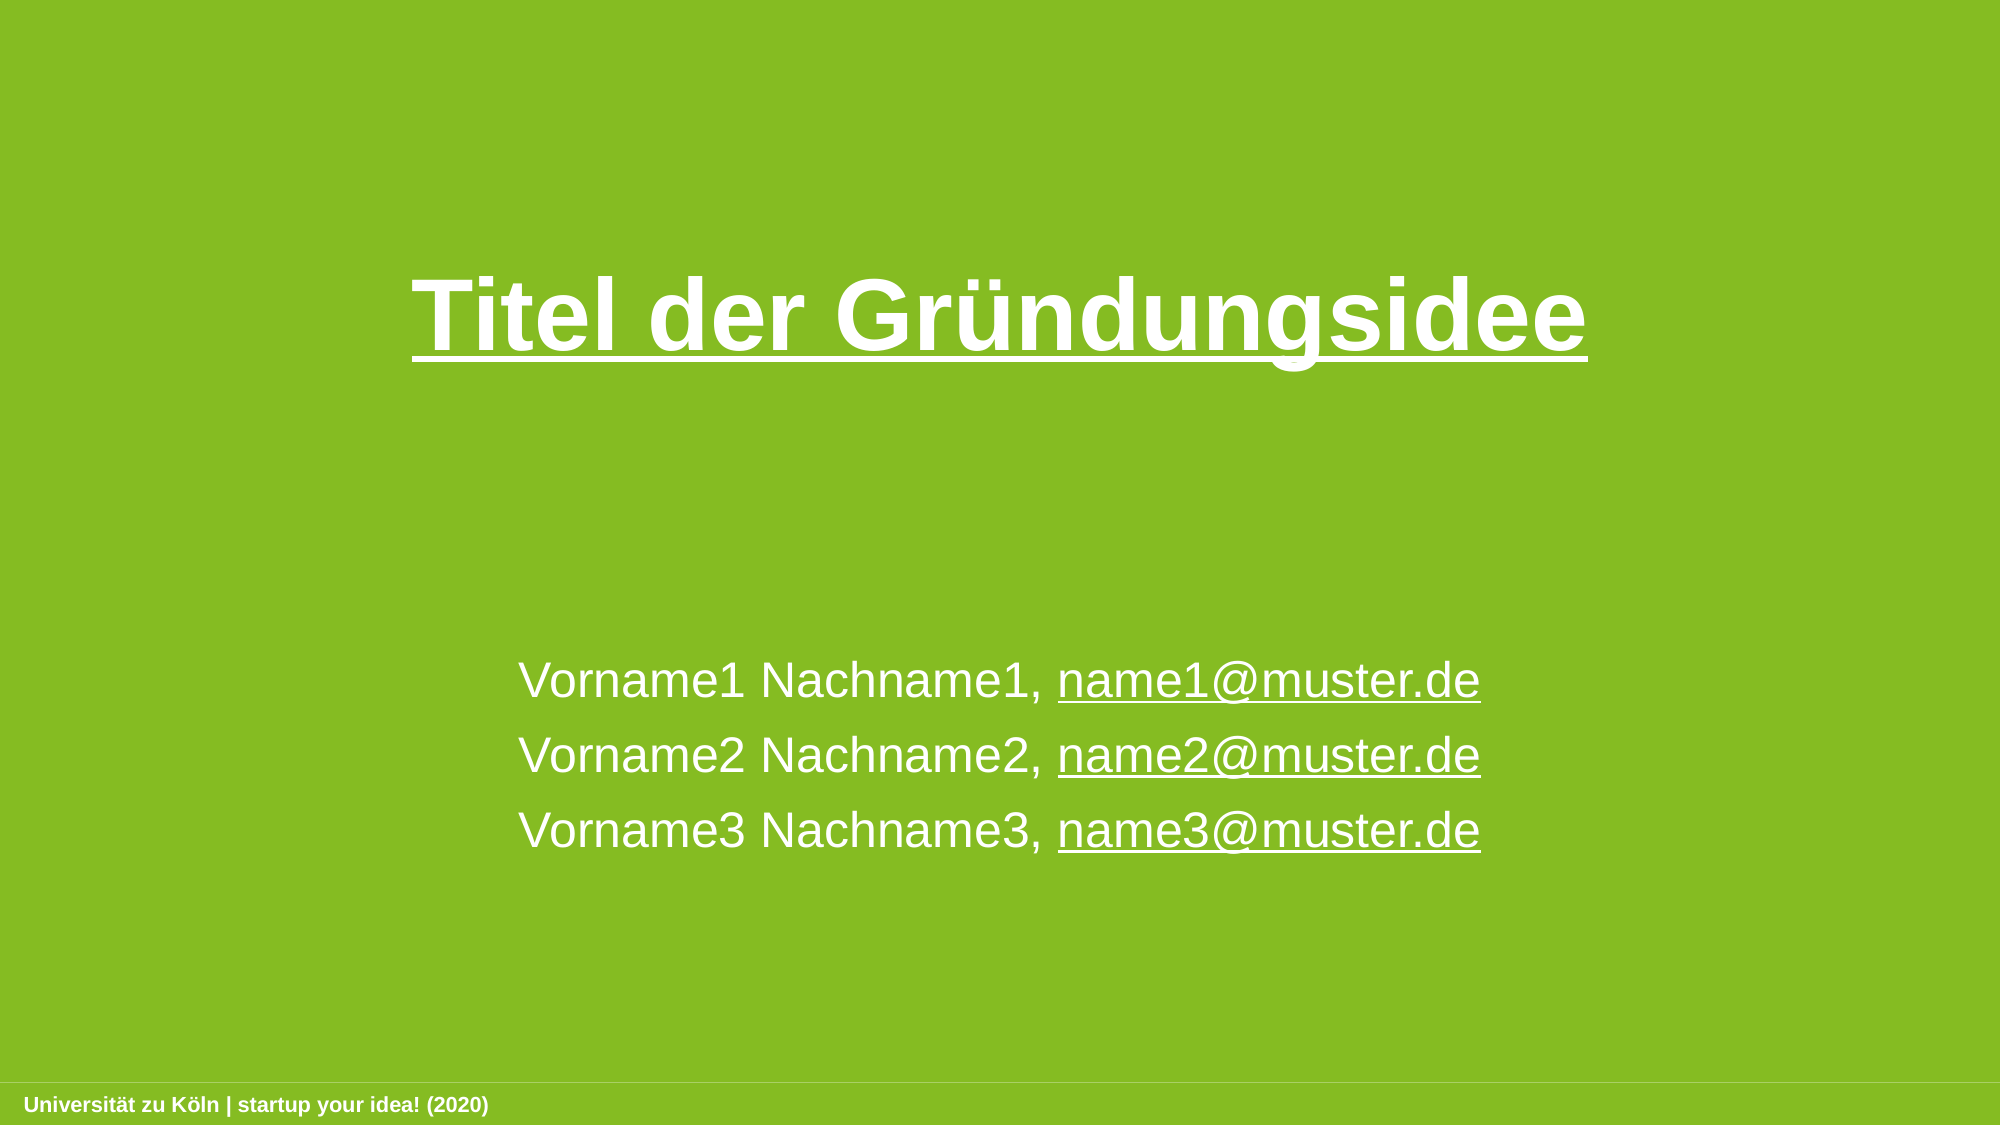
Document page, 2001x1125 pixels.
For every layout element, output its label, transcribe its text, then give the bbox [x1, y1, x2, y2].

subtitle Vorname1 Nachname1, name1@muster.de Vorname2 Nachname2, name2@muster.de Vorname3 Nachname3, name3@muster.de [249, 647, 1750, 919]
title Titel der Gründungsidee [249, 255, 1750, 605]
